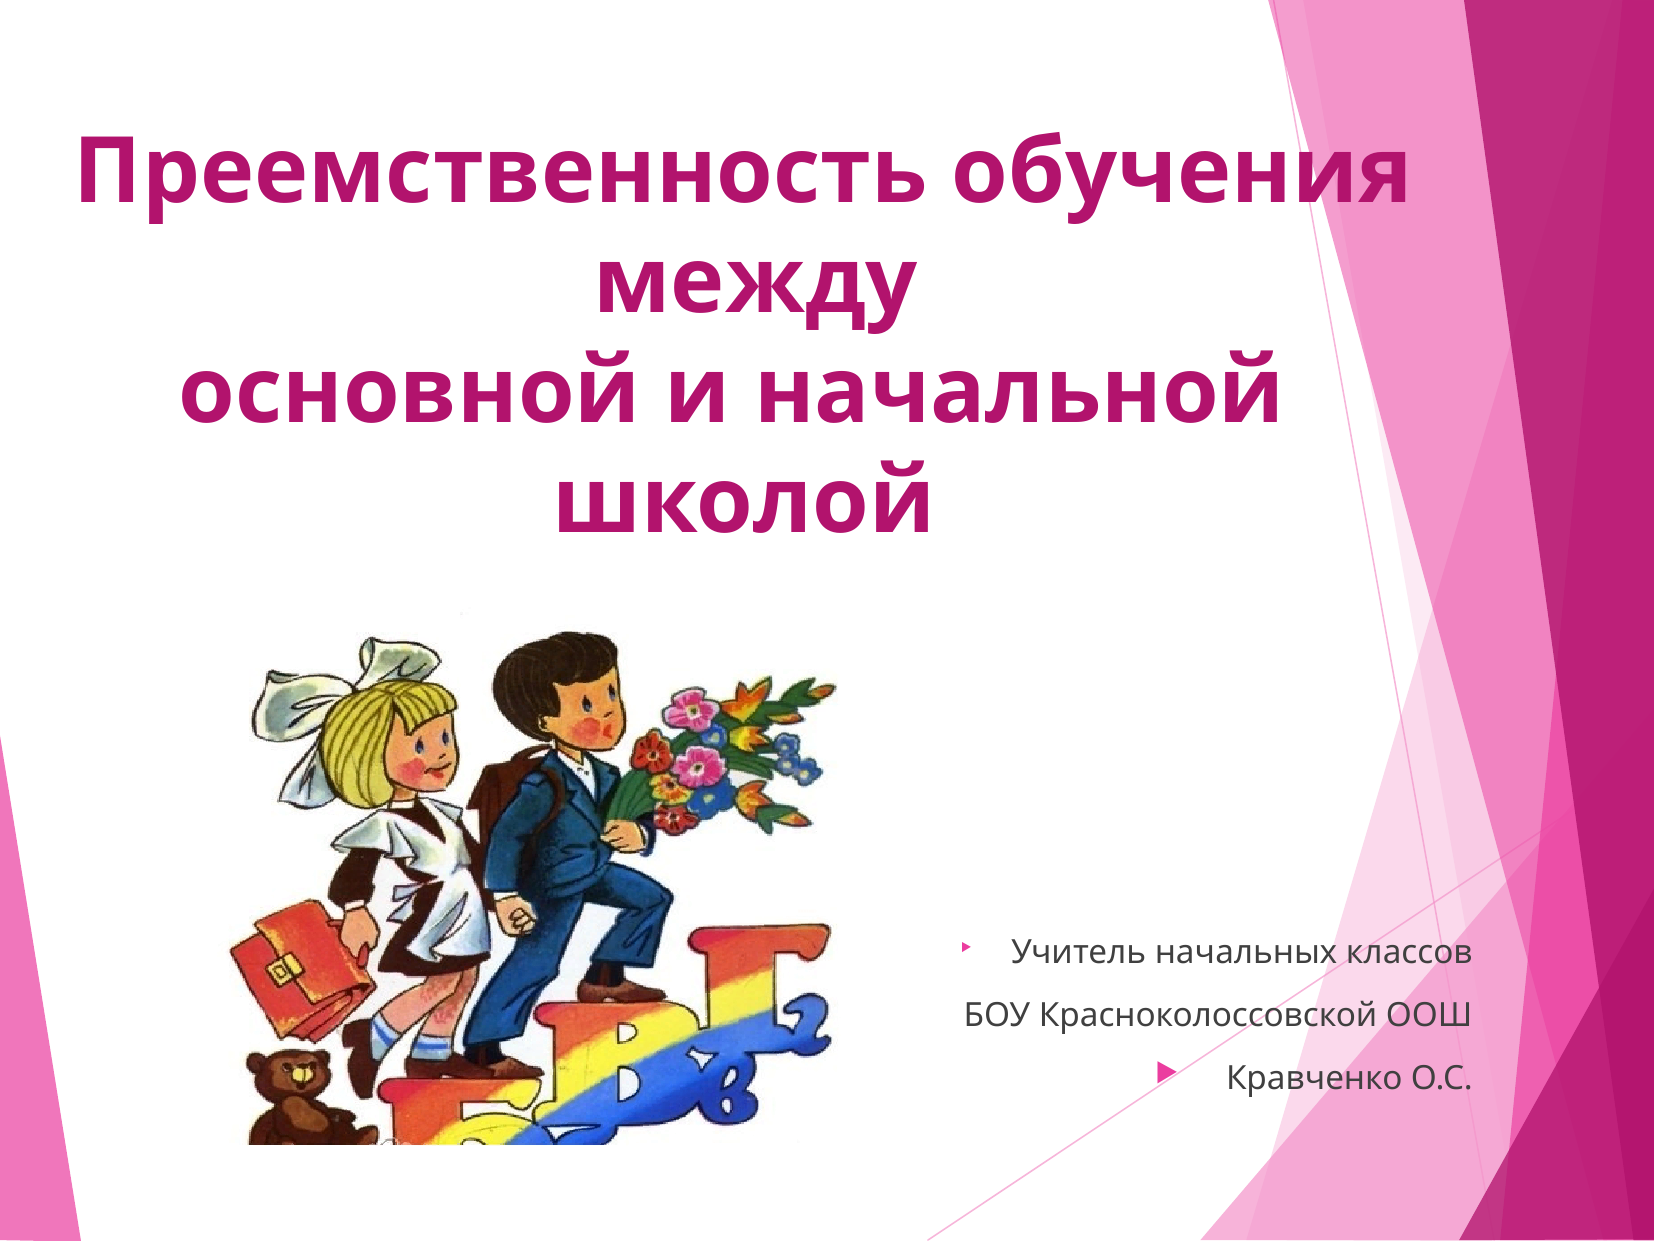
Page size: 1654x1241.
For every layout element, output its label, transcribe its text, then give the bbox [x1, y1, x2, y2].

picture [102, 589, 962, 1149]
subtitle Учитель начальных классов МБОУ Красноколоссовской ООШ Кравченко О.С. [0, 294, 1489, 1104]
title Преемственность обучения между основной и начальной школой [0, 103, 1489, 294]
